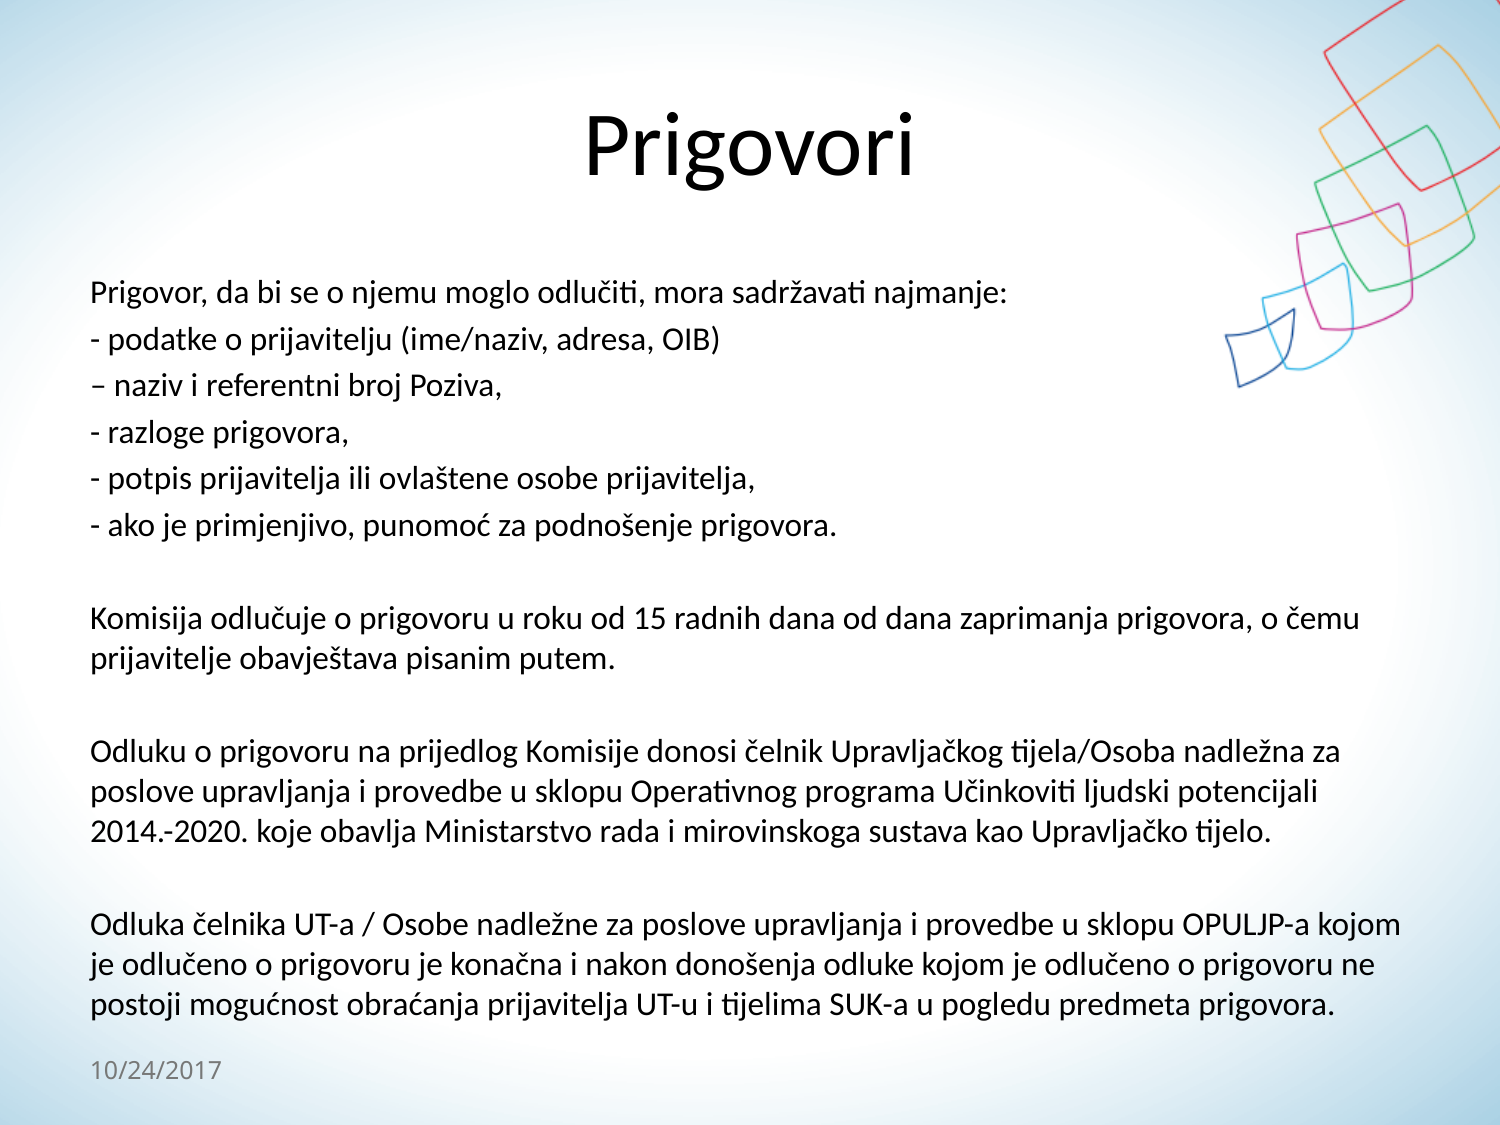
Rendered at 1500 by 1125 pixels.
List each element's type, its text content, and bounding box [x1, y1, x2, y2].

title Prigovori [75, 45, 1425, 233]
list Prigovor, da bi se o njemu moglo odlučiti, mora sadržavati najmanje: - podatke o prijavitelju (ime/naziv, adresa, OIB) – naziv i referentni broj Poziva, - razloge prigovora, - potpis prijavitelja ili ovlaštene osobe prijavitelja, - ako je primjenjivo, punomoć za podnošenje prigovora. Komisija odlučuje o prigovoru u roku od 15 radnih dana od dana zaprimanja prigovora, o čemu prijavitelje obavještava pisanim putem. Odluku o prigovoru na prijedlog Komisije donosi čelnik Upravljačkog tijela/Osoba nadležna za poslove upravljanja i provedbe u sklopu Operativnog programa Učinkoviti ljudski potencijali 2014.-2020. koje obavlja Ministarstvo rada i mirovinskoga sustava kao Upravljačko tijelo. Odluka čelnika UT-a / Osobe nadležne za poslove upravljanja i provedbe u sklopu OPULJP-a kojom je odlučeno o prigovoru je konačna i nakon donošenja odluke kojom je odlučeno o prigovoru ne postoji mogućnost obraćanja prijavitelja UT-u i tijelima SUK-a u pogledu predmeta prigovora. [75, 262, 1425, 1060]
